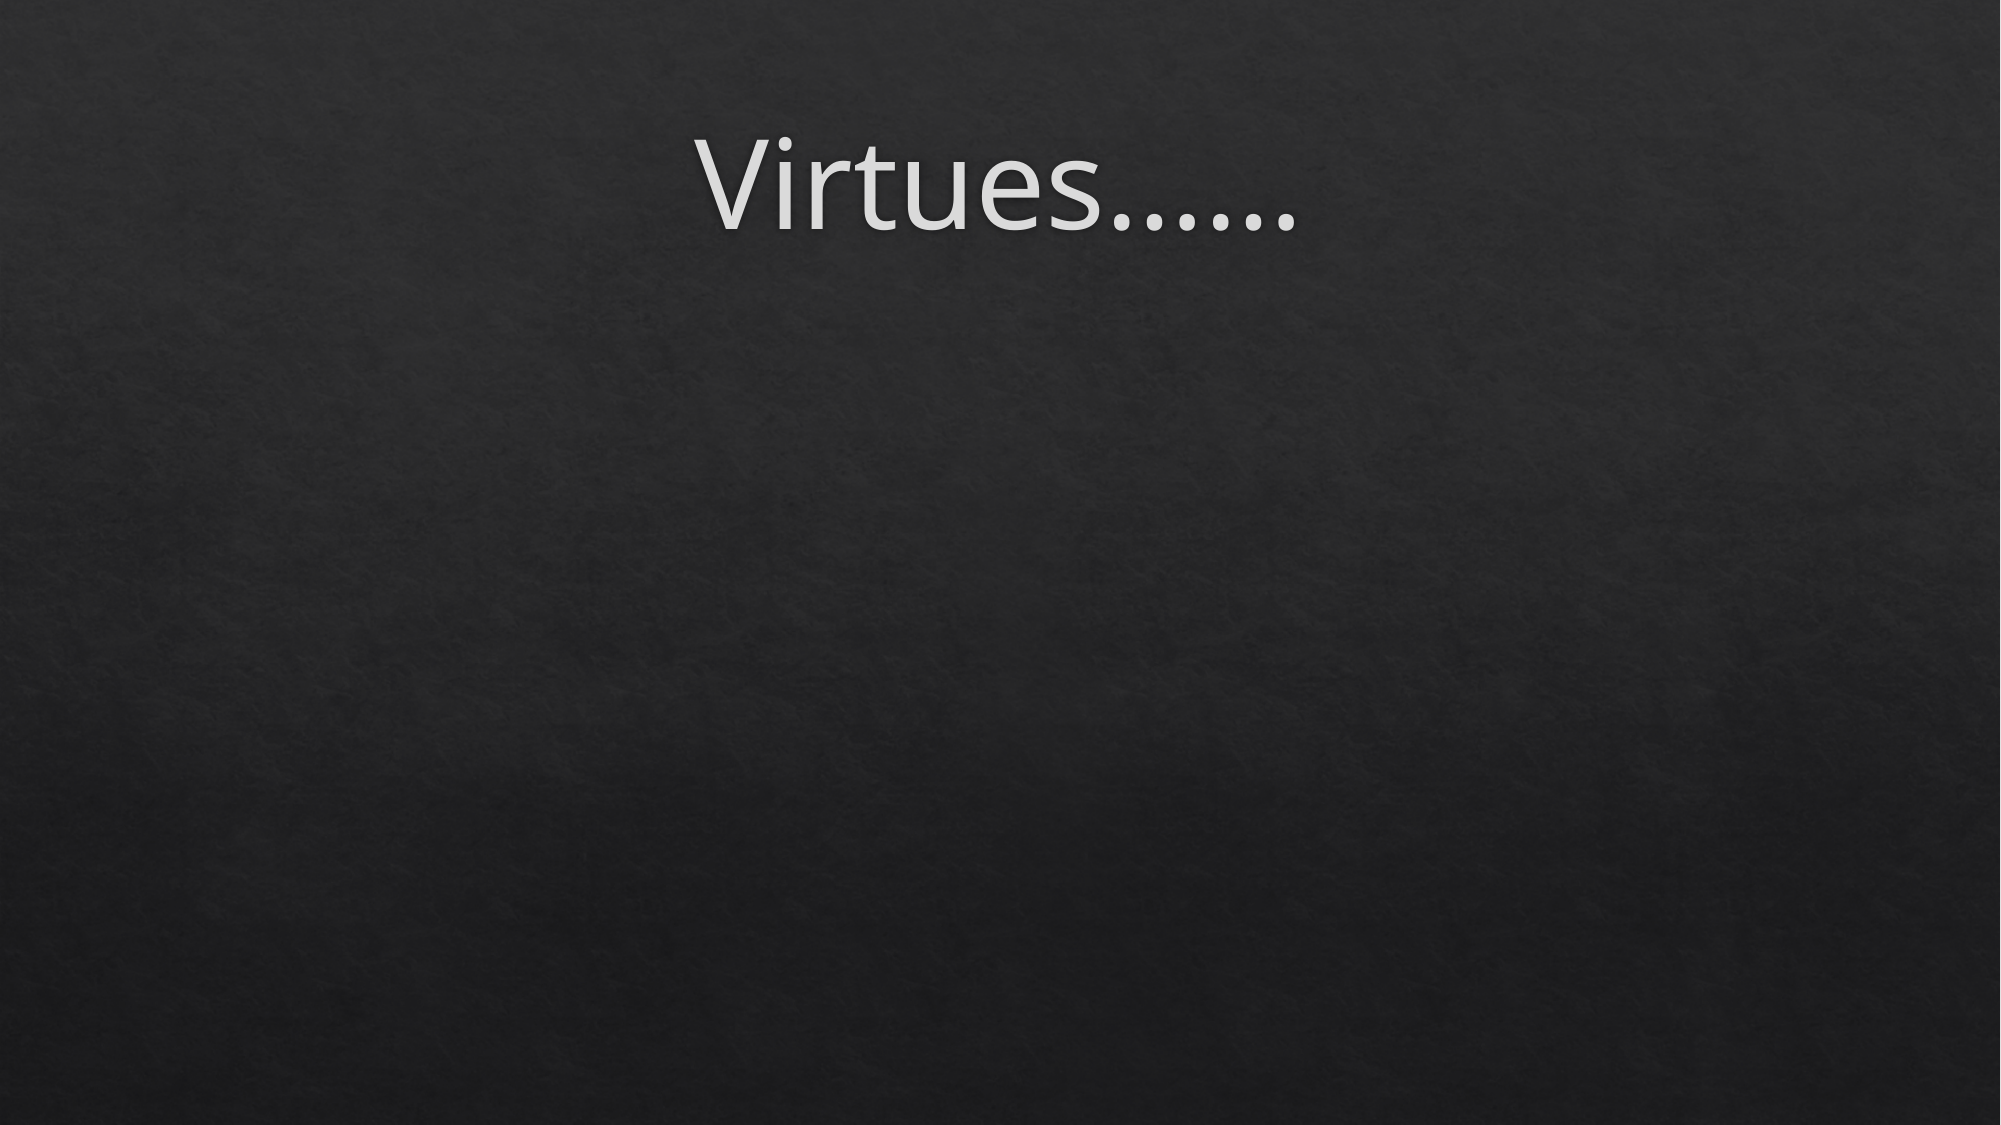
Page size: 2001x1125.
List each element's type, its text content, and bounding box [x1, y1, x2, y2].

title Virtues…… [149, 99, 1849, 260]
